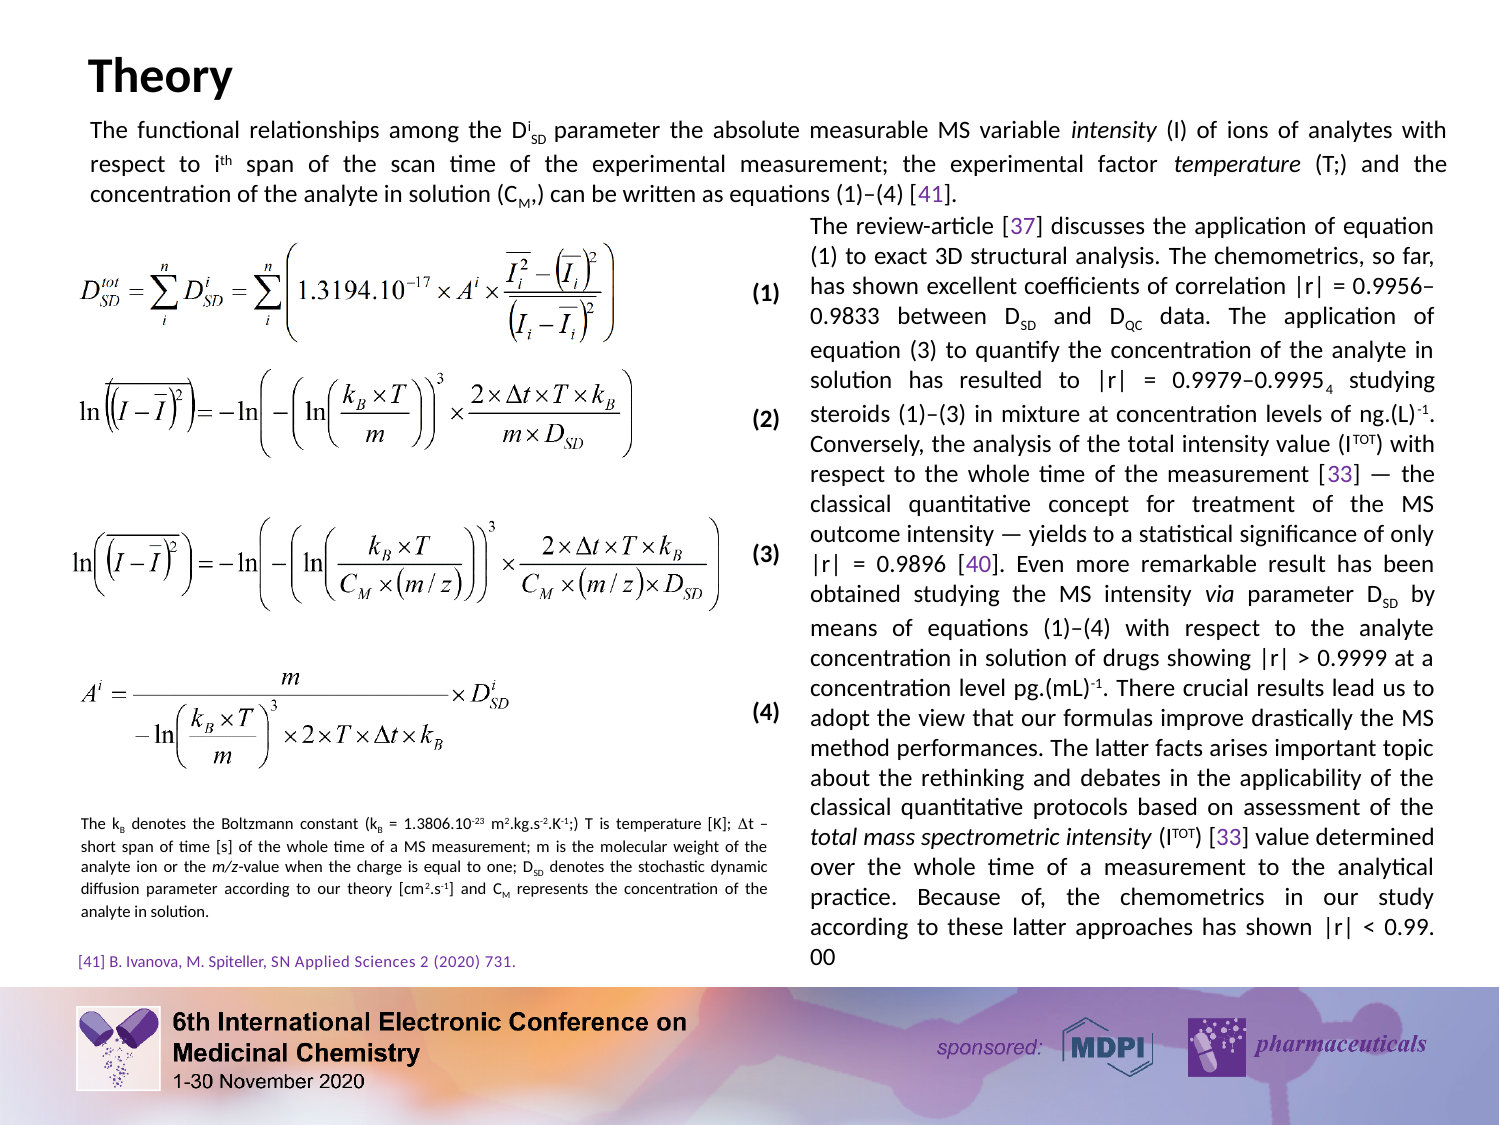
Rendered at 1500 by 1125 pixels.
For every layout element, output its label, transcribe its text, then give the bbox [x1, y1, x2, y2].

text_box [97, 793, 795, 839]
text_box The functional relationships among the DiSD parameter the absolute measurable MS variable intensity (I) of ions of analytes with respect to ith span of the scan time of the experimental measurement; the experimental factor temperature (T;) and the concentration of the analyte in solution (CM,) can be written as equations (1)–(4) [41]. [75, 106, 1463, 220]
text_box The review-article [37] discusses the application of equation (1) to exact 3D structural analysis. The chemometrics, so far, has shown excellent coefficients of correlation |r| = 0.9956–0.9833 between DSD and DQC data. The application of equation (3) to quantify the concentration of the analyte in solution has resulted to |r| = 0.9979–0.99954 studying steroids (1)–(3) in mixture at concentration levels of ng.(L)-1. Conversely, the analysis of the total intensity value (ITOT) with respect to the whole time of the measurement [33] — the classical quantitative concept for treatment of the MS outcome intensity — yields to a statistical significance of only |r| = 0.9896 [40]. Even more remarkable result has been obtained studying the MS intensity via parameter DSD by means of equations (1)–(4) with respect to the analyte concentration in solution of drugs showing |r| > 0.9999 at a concentration level pg.(mL)-1. There crucial results lead us to adopt the view that our formulas improve drastically the MS method performances. The latter facts arises important topic about the rethinking and debates in the applicability of the classical quantitative protocols based on assessment of the total mass spectrometric intensity (ITOT) [33] value determined over the whole time of a measurement to the analytical practice. Because of, the chemometrics in our study according to these latter approaches has shown |r| < 0.99. 00 [795, 202, 1450, 978]
text_box (1) [737, 268, 795, 314]
text_box [41] B. Ivanova, M. Spiteller, SN Applied Sciences 2 (2020) 731. [63, 943, 795, 978]
text_box (3) [737, 530, 795, 575]
text_box (4) [737, 688, 795, 733]
text_box (2) [737, 394, 795, 440]
picture [0, 987, 1499, 1125]
picture [75, 659, 513, 776]
picture [68, 512, 726, 616]
text_box Theory [73, 35, 1411, 111]
text_box The kB denotes the Boltzmann constant (kB = 1.3806.10-23 m2.kg.s-2.K-1;) T is temperature [K]; Dt – short span of time [s] of the whole time of a MS measurement; m is the molecular weight of the analyte ion or the m/z-value when the charge is equal to one; DSD denotes the stochastic dynamic diffusion parameter according to our theory [cm2.s-1] and CM represents the concentration of the analyte in solution. [66, 805, 783, 929]
picture [75, 362, 638, 464]
picture [75, 237, 620, 348]
